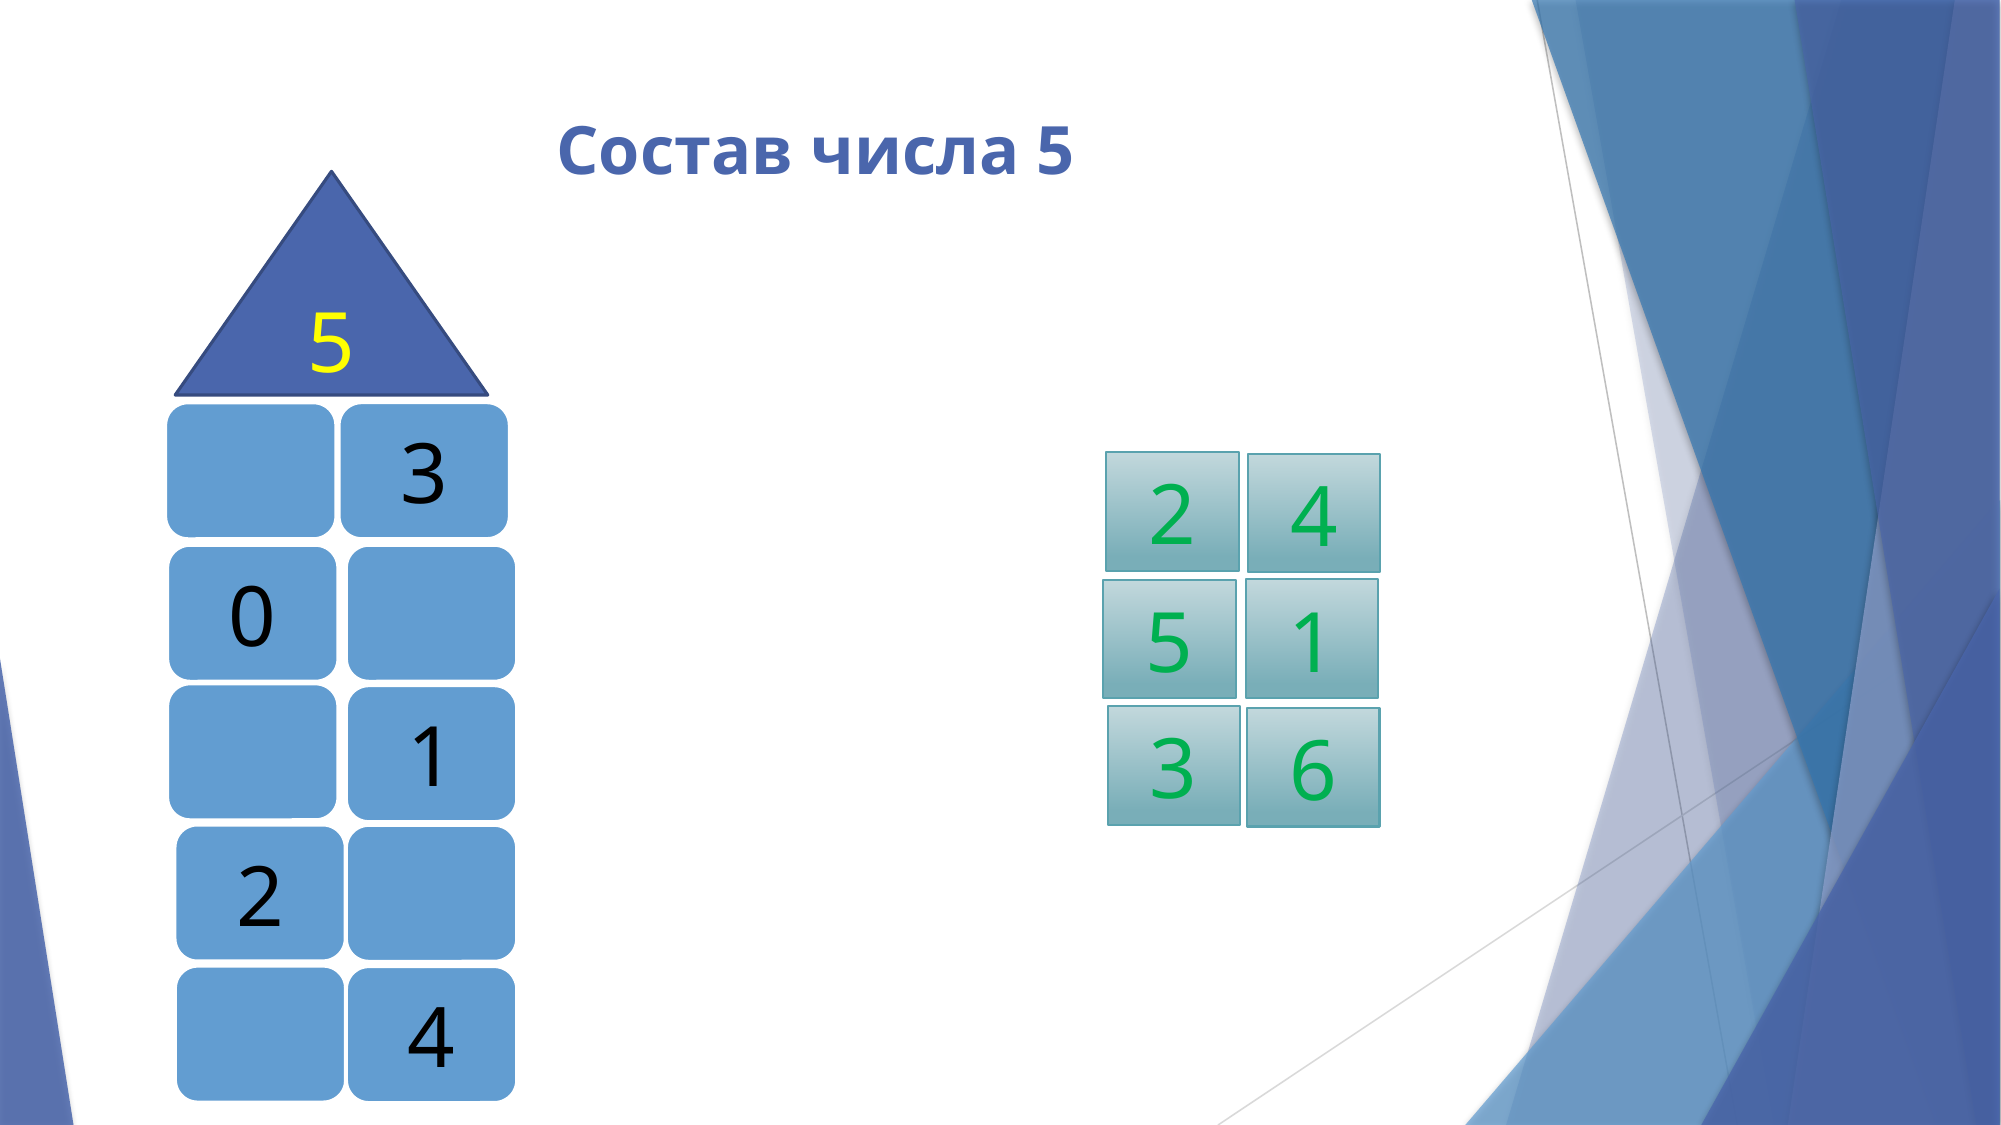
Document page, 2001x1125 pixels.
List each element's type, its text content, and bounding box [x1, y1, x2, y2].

text_box 4 [1247, 453, 1381, 573]
text_box 3 [336, 400, 513, 542]
text_box [172, 964, 346, 1105]
text_box 6 [1246, 707, 1381, 828]
text_box [346, 824, 520, 964]
text_box 5 [1102, 579, 1237, 699]
text_box [162, 400, 337, 542]
text_box 5 [173, 169, 490, 397]
text_box 2 [172, 822, 348, 964]
text_box 0 [164, 542, 341, 684]
text_box [343, 542, 520, 683]
text_box 4 [343, 963, 520, 1106]
text_box [164, 683, 341, 823]
text_box 1 [343, 683, 520, 825]
text_box 2 [1105, 451, 1240, 572]
title Состав числа 5 [111, 99, 1522, 317]
text_box 3 [1107, 705, 1241, 826]
text_box 1 [1245, 578, 1379, 699]
